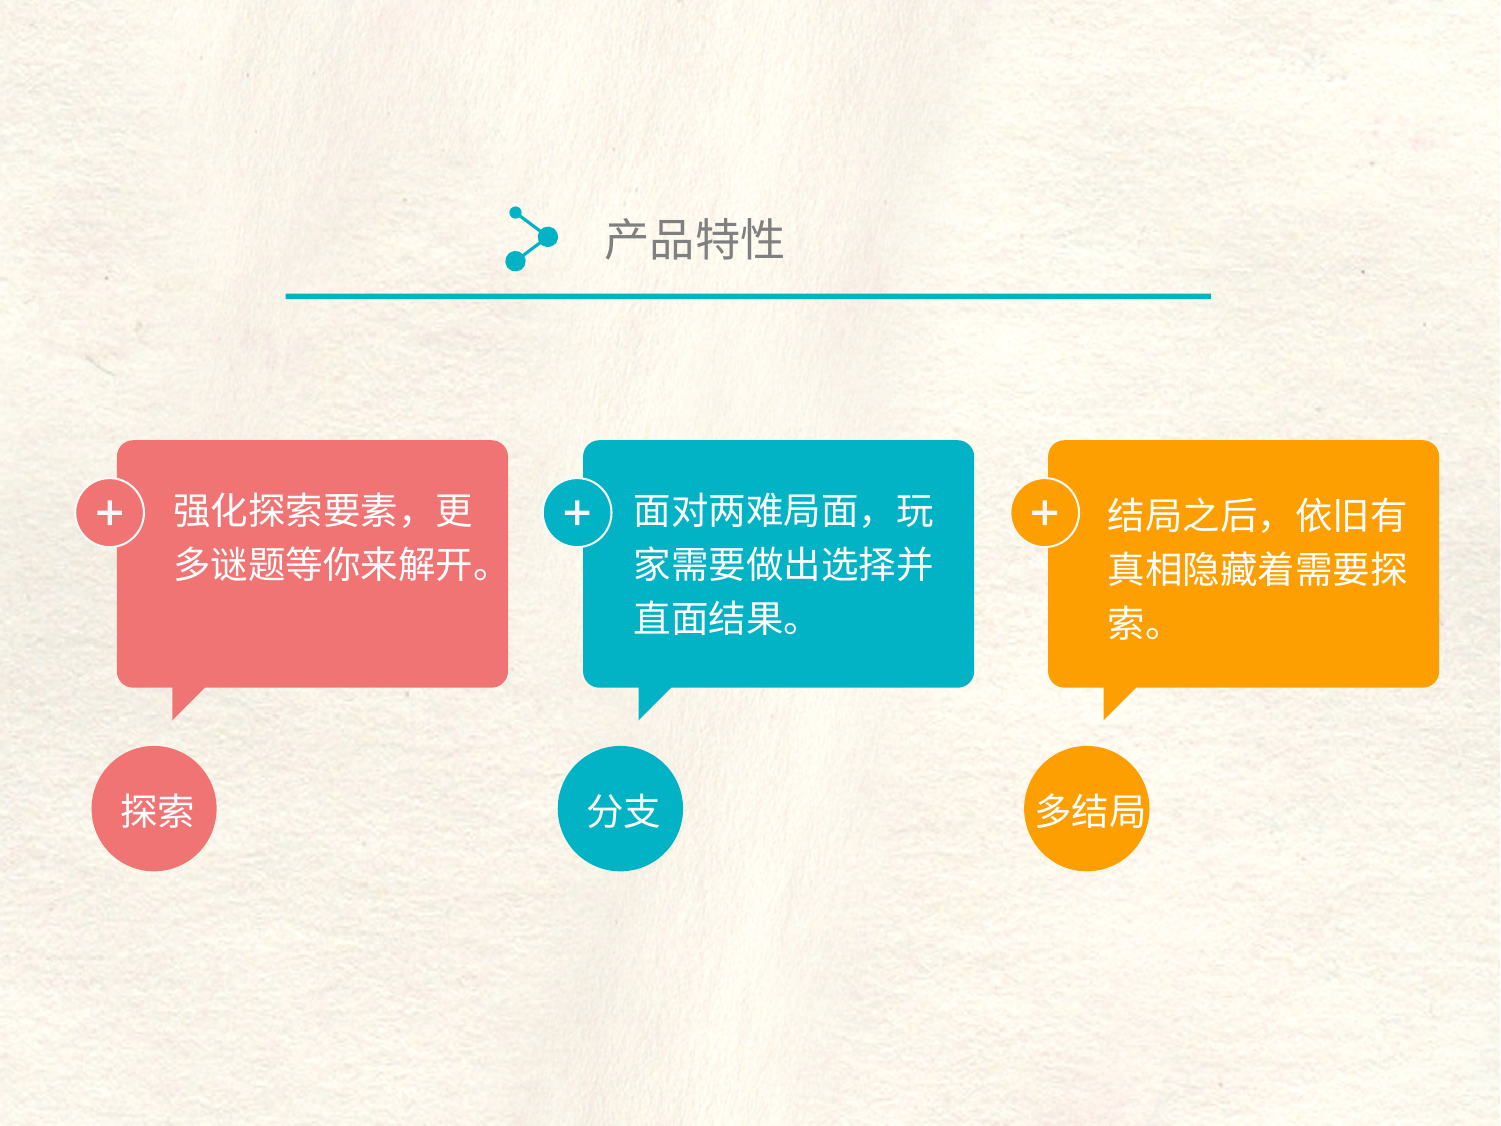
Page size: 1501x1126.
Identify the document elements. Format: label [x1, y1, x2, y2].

text_box [285, 205, 1212, 300]
text_box [74, 439, 1440, 872]
picture [0, 0, 1501, 1126]
